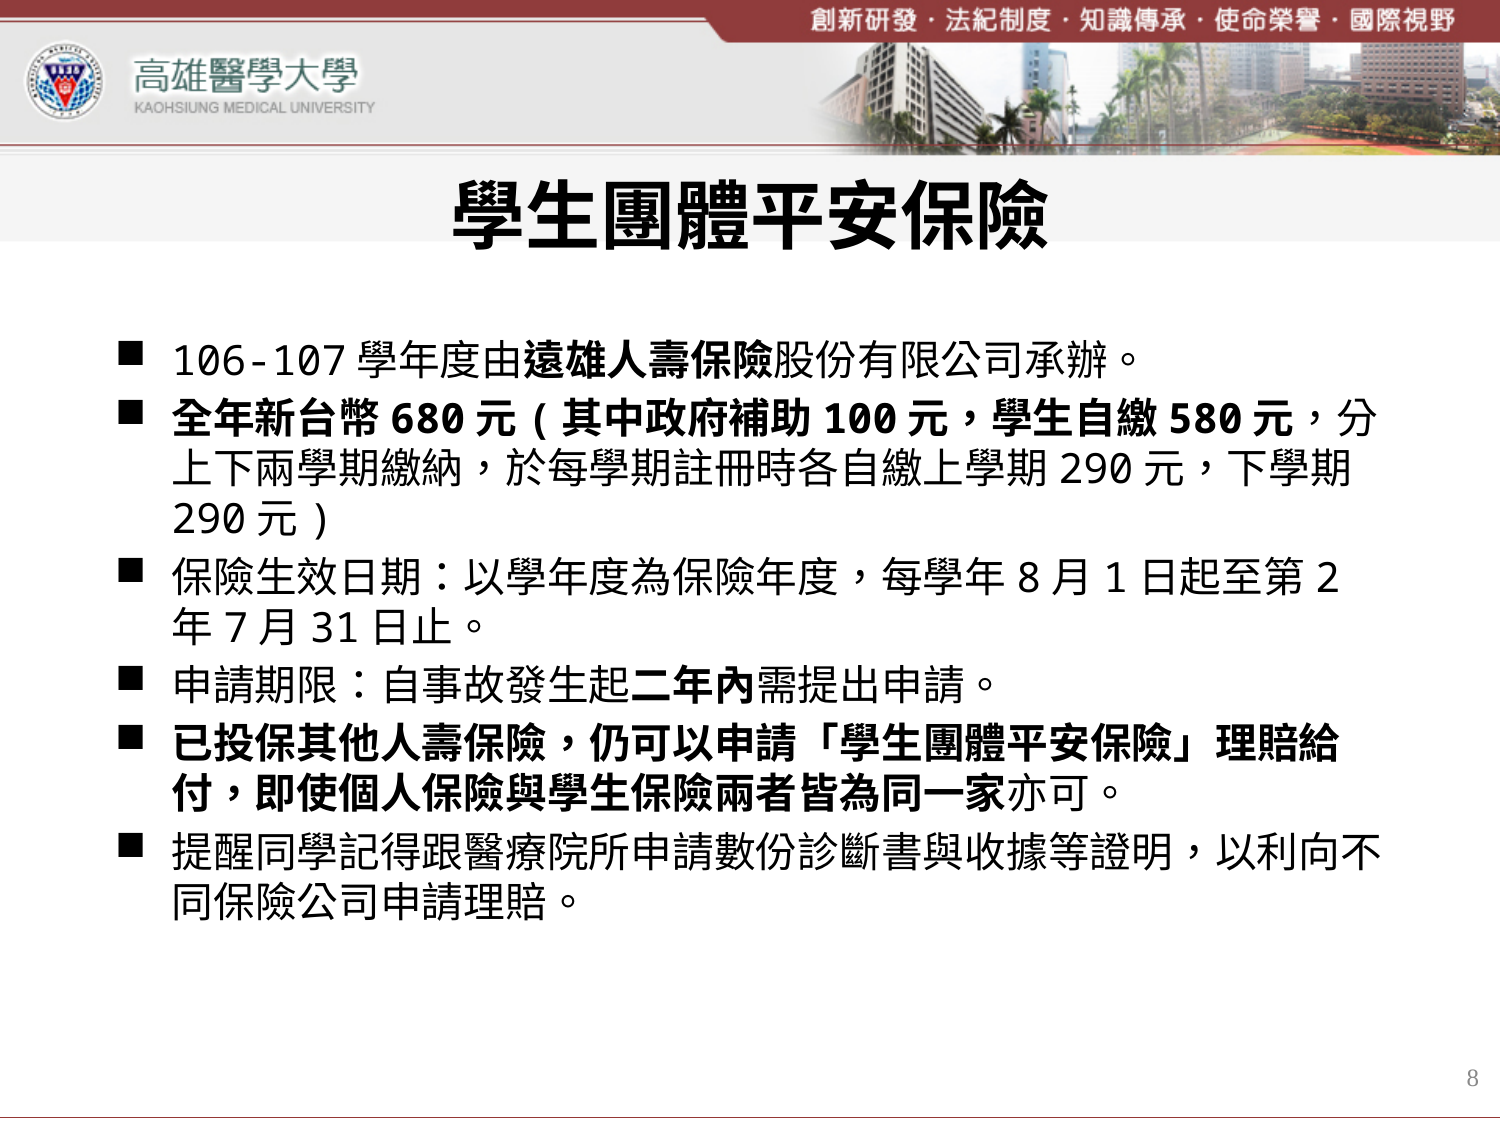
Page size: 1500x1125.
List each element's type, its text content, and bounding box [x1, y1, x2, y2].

picture [0, 0, 1500, 1102]
title 學生團體平安保險 [123, 160, 1378, 268]
list 106-107學年度由遠雄人壽保險股份有限公司承辦。 全年新台幣680元(其中政府補助100元，學生自繳580元，分上下兩學期繳納，於每學期註冊時各自繳上學期290元，下學期290元) 保險生效日期：以學年度為保險年度，每學年8月1日起至第2年7月31日止。 申請期限：自事故發生起二年內需提出申請。 已投保其他人壽保險，仍可以申請「學生團體平安保險」理賠給付，即使個人保險與學生保險兩者皆為同一家亦可。 提醒同學記得跟醫療院所申請數份診斷書與收據等證明，以利向不同保險公司申請理賠。 [100, 326, 1402, 1059]
slide_number 8 [1144, 1046, 1495, 1107]
